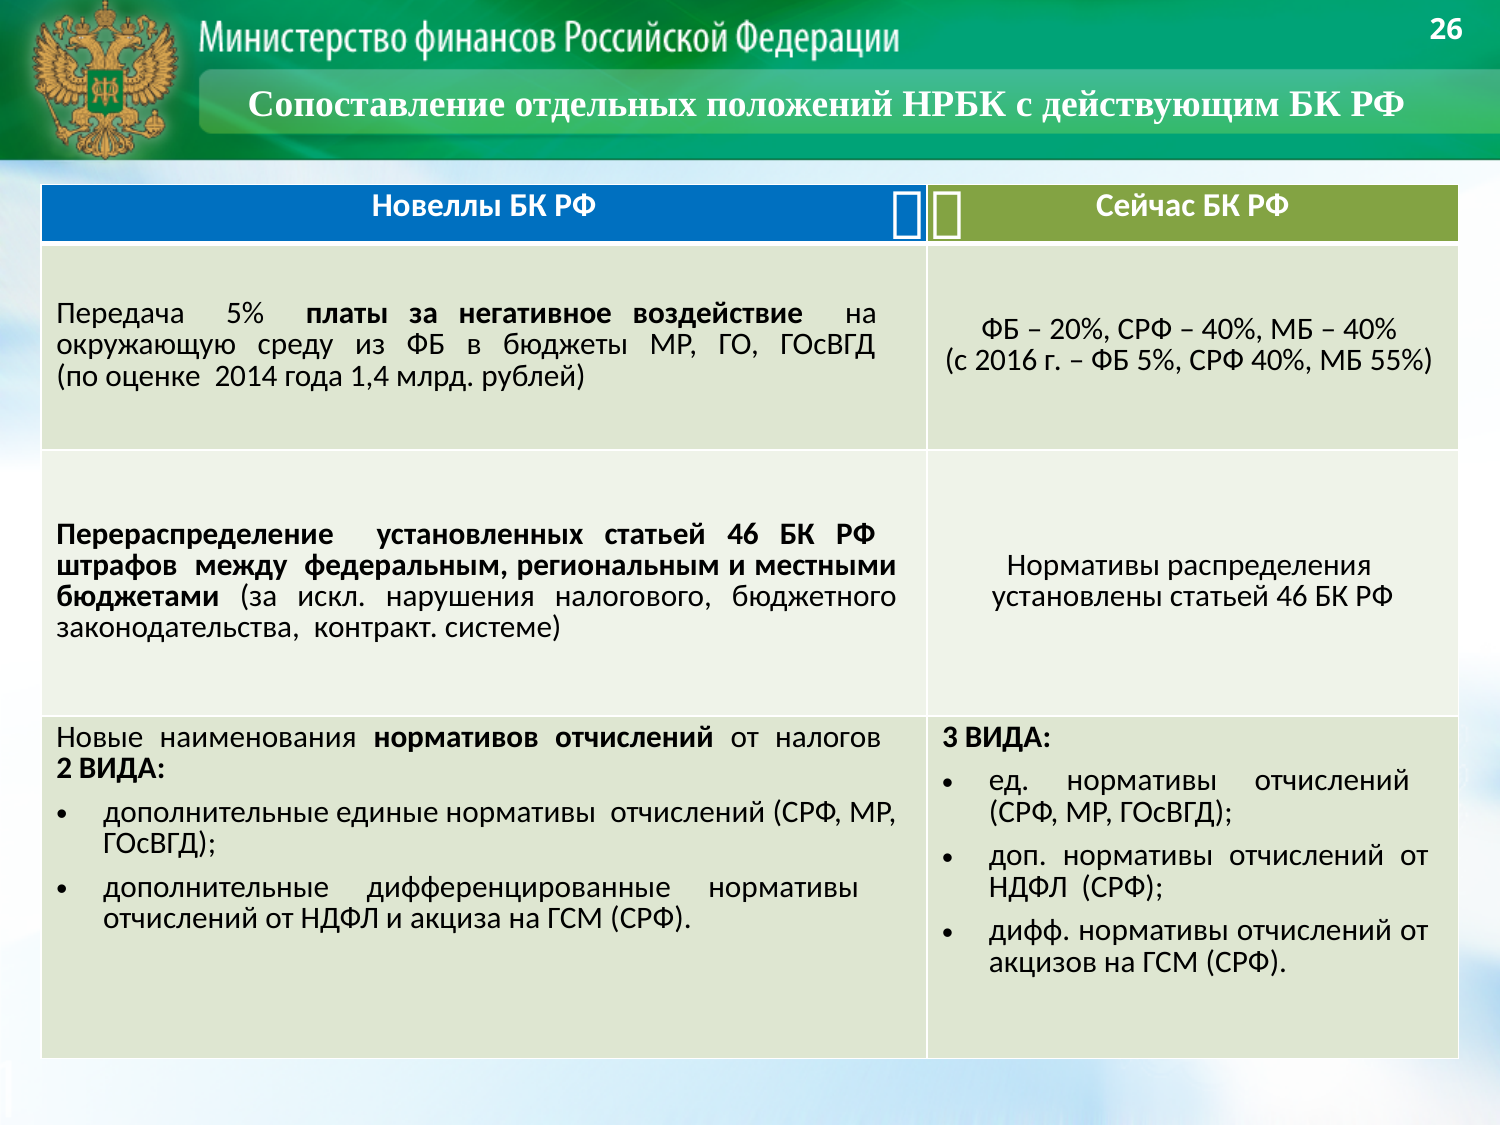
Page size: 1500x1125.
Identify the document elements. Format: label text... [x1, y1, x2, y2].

table_header Сейчас БК РФ [1022, 185, 1458, 241]
table_header Новеллы БК РФ [42, 185, 832, 241]
table_cell Новые наименования нормативов отчислений от налогов 2 ВИДА: дополнительные единые нормативы отчислений (СРФ, МР, ГОсВГД); дополнительные дифференцированные нормативы отчислений от НДФЛ и акциза на ГСМ (СРФ). [42, 717, 926, 1058]
table_cell ФБ – 20%, СРФ – 40%, МБ – 40% (с 2016 г. – ФБ 5%, СРФ 40%, МБ 55%) [928, 246, 1458, 449]
picture [0, 0, 1500, 1125]
text_box  [832, 172, 1022, 253]
slide_number 26 [1376, 0, 1479, 60]
table_cell Передача 5% платы за негативное воздействие на окружающую среду из ФБ в бюджеты МР, ГО, ГОсВГД (по оценке 2014 года 1,4 млрд. рублей) [42, 246, 926, 449]
table_cell Перераспределение установленных статьей 46 БК РФ штрафов между федеральным, региональным и местными бюджетами (за искл. нарушения налогового, бюджетного законодательства, контракт. системе) [42, 451, 926, 715]
table_cell 3 ВИДА: ед. нормативы отчислений (СРФ, МР, ГОсВГД); доп. нормативы отчислений от НДФЛ (СРФ); дифф. нормативы отчислений от акцизов на ГСМ (СРФ). [928, 717, 1458, 1058]
text_box Сопоставление отдельных положений НРБК с действующим БК РФ [194, 66, 1459, 142]
table_cell Нормативы распределения установлены статьей 46 БК РФ [928, 451, 1458, 715]
